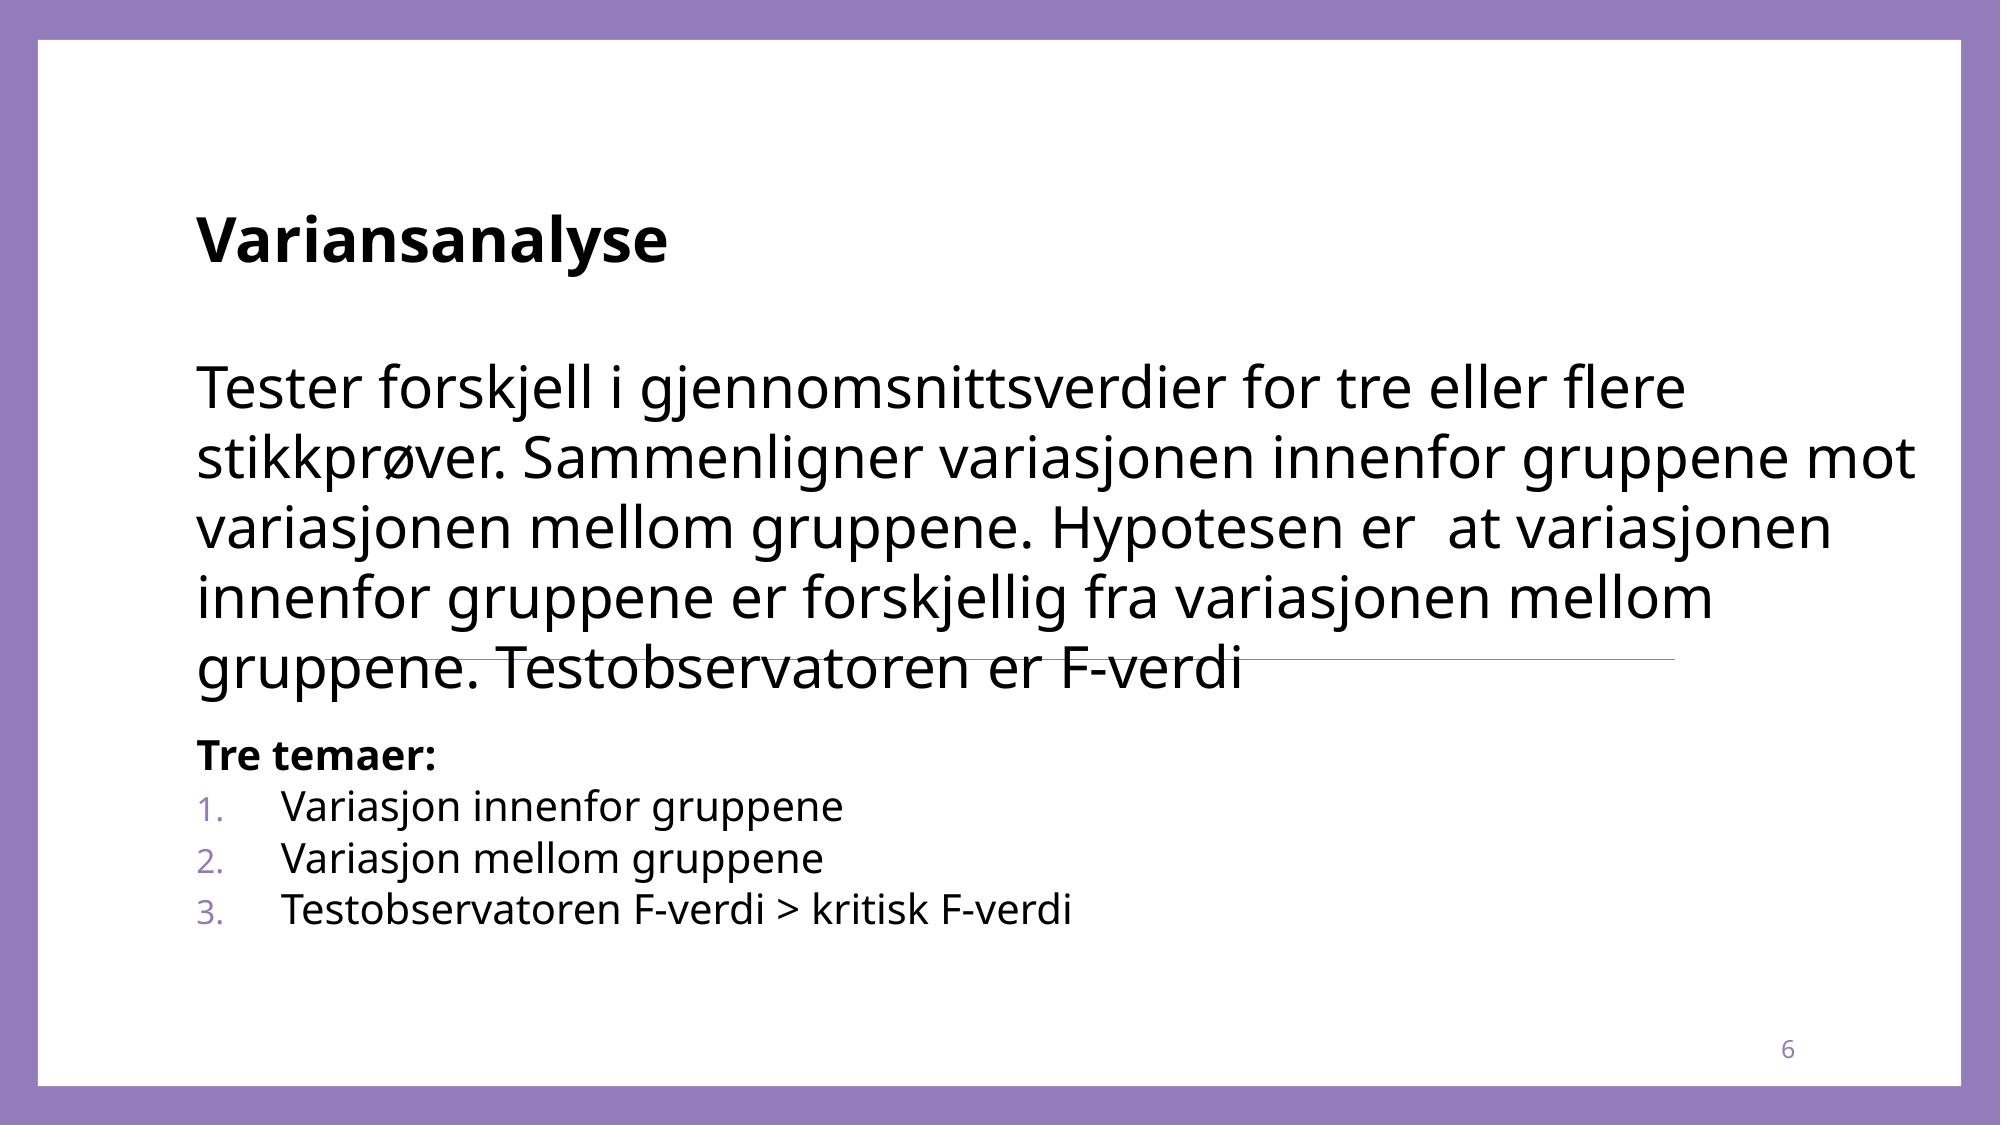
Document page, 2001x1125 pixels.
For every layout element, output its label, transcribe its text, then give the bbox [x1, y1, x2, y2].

list Tre temaer: Variasjon innenfor gruppene Variasjon mellom gruppene Testobservatoren F-verdi > kritisk F-verdi [181, 727, 1620, 1045]
title Variansanalyse Tester forskjell i gjennomsnittsverdier for tre eller flere stikkprøver. Sammenligner variasjonen innenfor gruppene mot variasjonen mellom gruppene. Hypotesen er at variasjonen innenfor gruppene er forskjellig fra variasjonen mellom gruppene. Testobservatoren er F-verdi [181, 192, 1935, 673]
slide_number 6 [1530, 1020, 1811, 1081]
